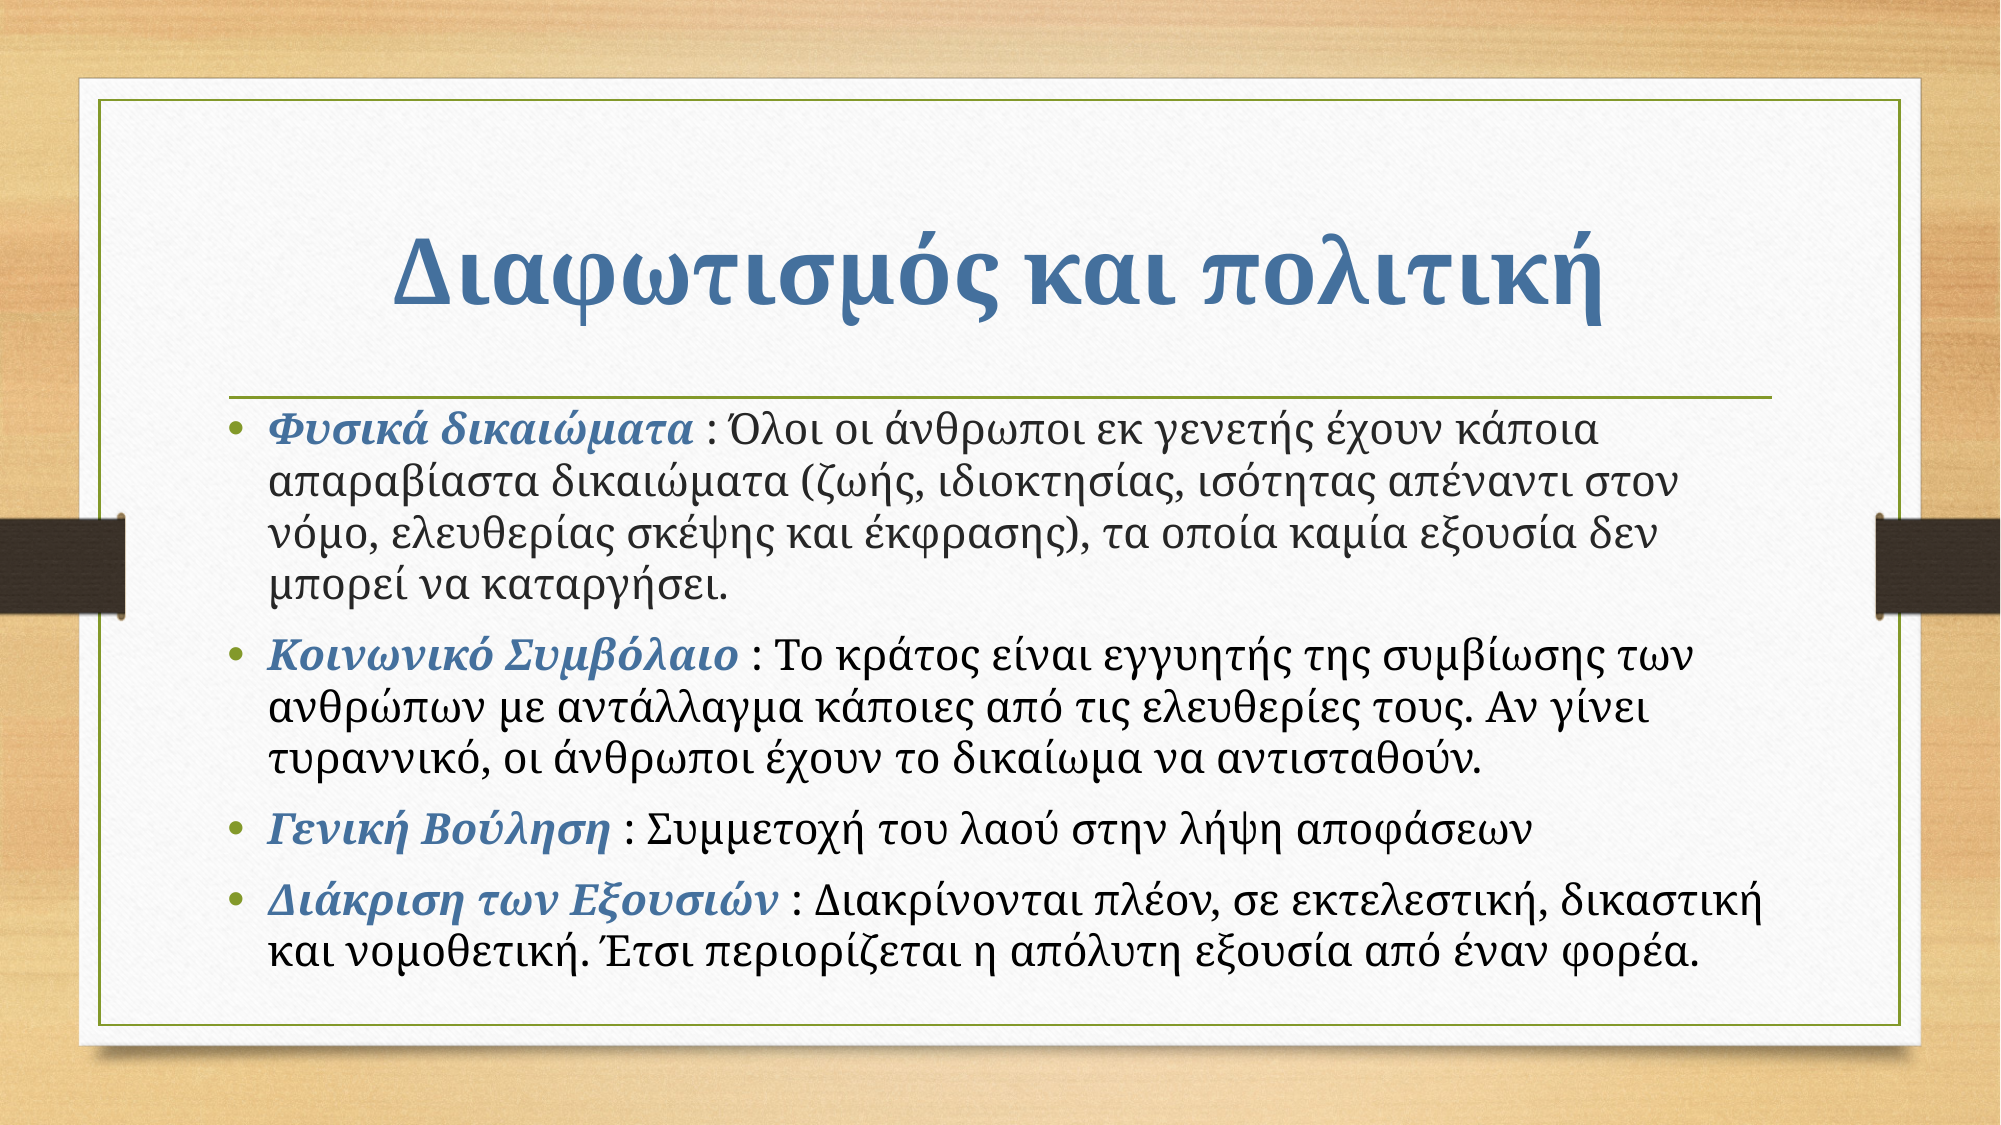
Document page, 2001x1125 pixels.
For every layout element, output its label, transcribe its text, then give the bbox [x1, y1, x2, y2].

list Φυσικά δικαιώματα : Όλοι οι άνθρωποι εκ γενετής έχουν κάποια απαραβίαστα δικαιώματα (ζωής, ιδιοκτησίας, ισότητας απέναντι στον νόμο, ελευθερίας σκέψης και έκφρασης), τα οποία καμία εξουσία δεν μπορεί να καταργήσει. Κοινωνικό Συμβόλαιο : Το κράτος είναι εγγυητής της συμβίωσης των ανθρώπων με αντάλλαγμα κάποιες από τις ελευθερίες τους. Αν γίνει τυραννικό, οι άνθρωποι έχουν το δικαίωμα να αντισταθούν. Γενική Βούληση : Συμμετοχή του λαού στην λήψη αποφάσεων Διάκριση των Εξουσιών : Διακρίνονται πλέον, σε εκτελεστική, δικαστική και νομοθετική. Έτσι περιορίζεται η απόλυτη εξουσία από έναν φορέα. [212, 394, 1788, 1007]
title Διαφωτισμός και πολιτική [212, 161, 1788, 375]
picture [0, 0, 2001, 1125]
